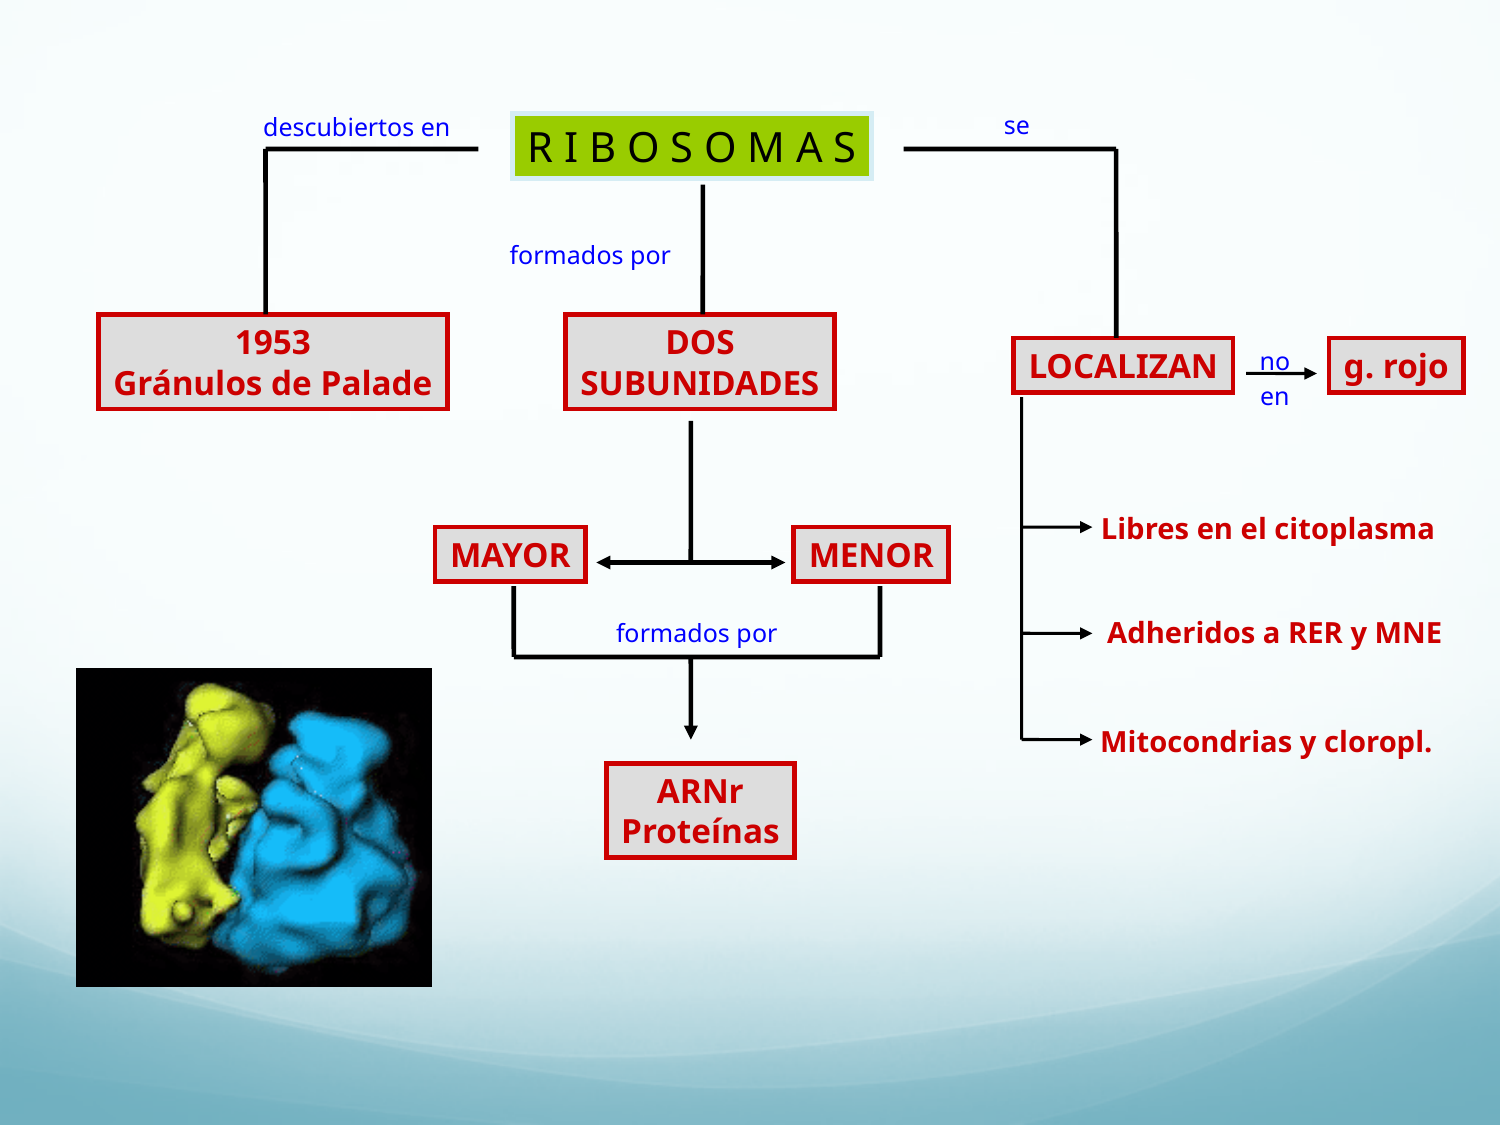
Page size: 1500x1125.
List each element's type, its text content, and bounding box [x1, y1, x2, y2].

text_box LOCALIZAN [1013, 337, 1234, 393]
text_box [691, 556, 786, 569]
text_box DOS SUBUNIDADES [565, 314, 835, 409]
text_box 1953 Gránulos de Palade [98, 314, 448, 409]
text_box [1021, 520, 1093, 534]
text_box no [1244, 338, 1306, 383]
text_box MAYOR [435, 527, 586, 582]
text_box se [989, 101, 1045, 147]
text_box formados por [601, 609, 793, 655]
text_box g. rojo [1328, 337, 1464, 393]
text_box [1021, 627, 1093, 640]
text_box MENOR [793, 527, 949, 582]
text_box R I B O S O M A S [512, 113, 872, 179]
text_box formados por [494, 231, 686, 277]
text_box [596, 556, 690, 569]
text_box [1306, 368, 1317, 379]
text_box [1021, 733, 1093, 746]
text_box ARNr Proteínas [606, 763, 795, 858]
picture [76, 668, 432, 987]
text_box Mitocondrias y cloropl. [1085, 716, 1448, 766]
text_box Libres en el citoplasma [1086, 503, 1451, 553]
text_box Adheridos a RER y MNE [1092, 606, 1458, 657]
text_box descubiertos en [248, 103, 466, 149]
text_box en [1245, 373, 1305, 419]
text_box [684, 656, 698, 740]
